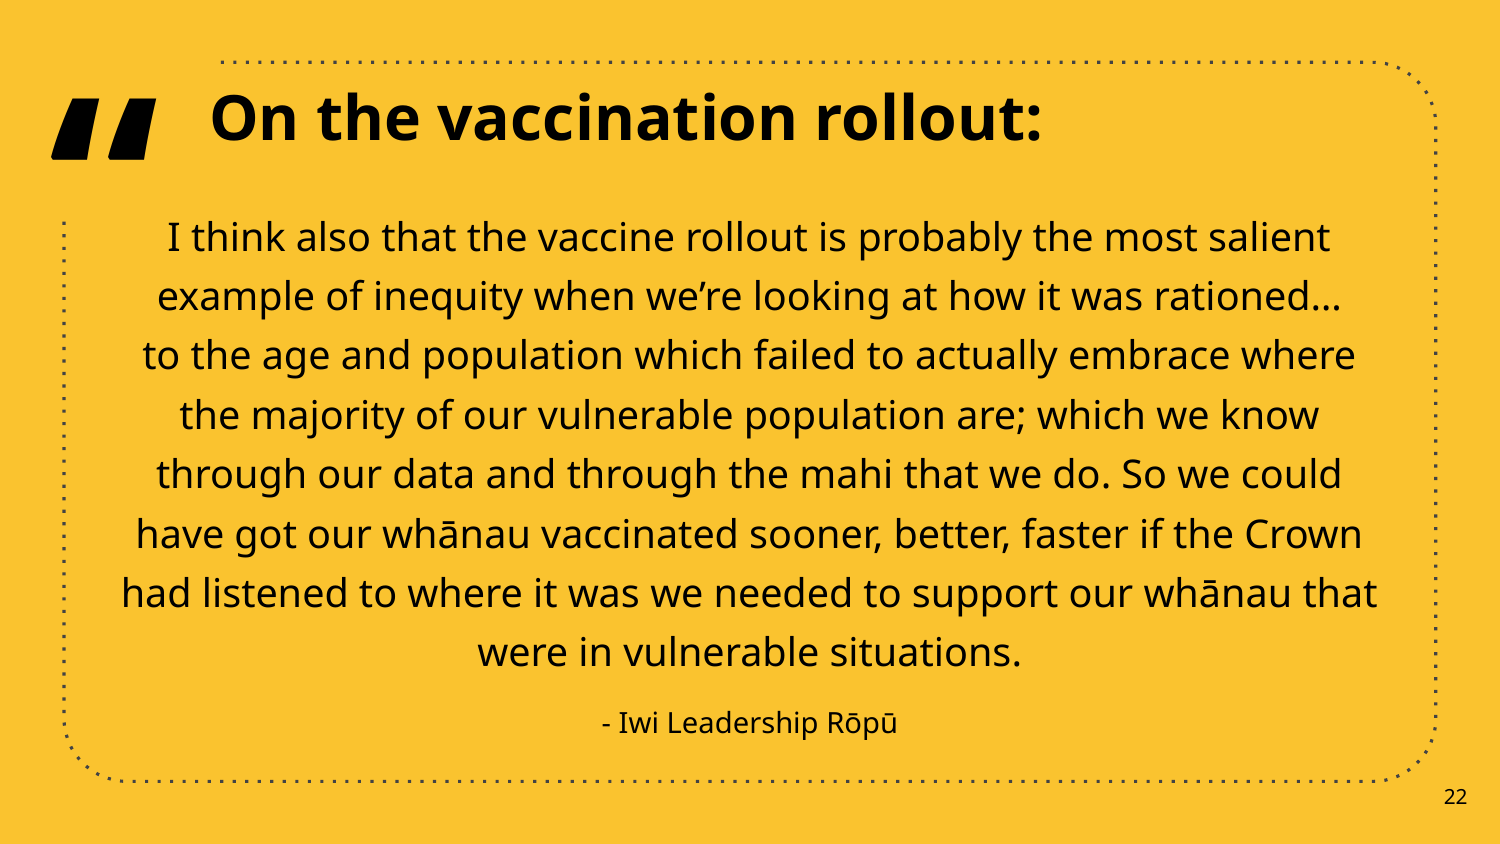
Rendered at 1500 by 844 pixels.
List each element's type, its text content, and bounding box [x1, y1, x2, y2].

list I think also that the vaccine rollout is probably the most salient example of inequity when we’re looking at how it was rationed… to the age and population which failed to actually embrace where the majority of our vulnerable population are; which we know through our data and through the mahi that we do. So we could have got our whānau vaccinated sooner, better, faster if the Crown had listened to where it was we needed to support our whānau that were in vulnerable situations. - Iwi Leadership Rōpū [97, 147, 1403, 792]
title On the vaccination rollout: [209, 63, 1427, 234]
slide_number 22 [1411, 753, 1500, 844]
